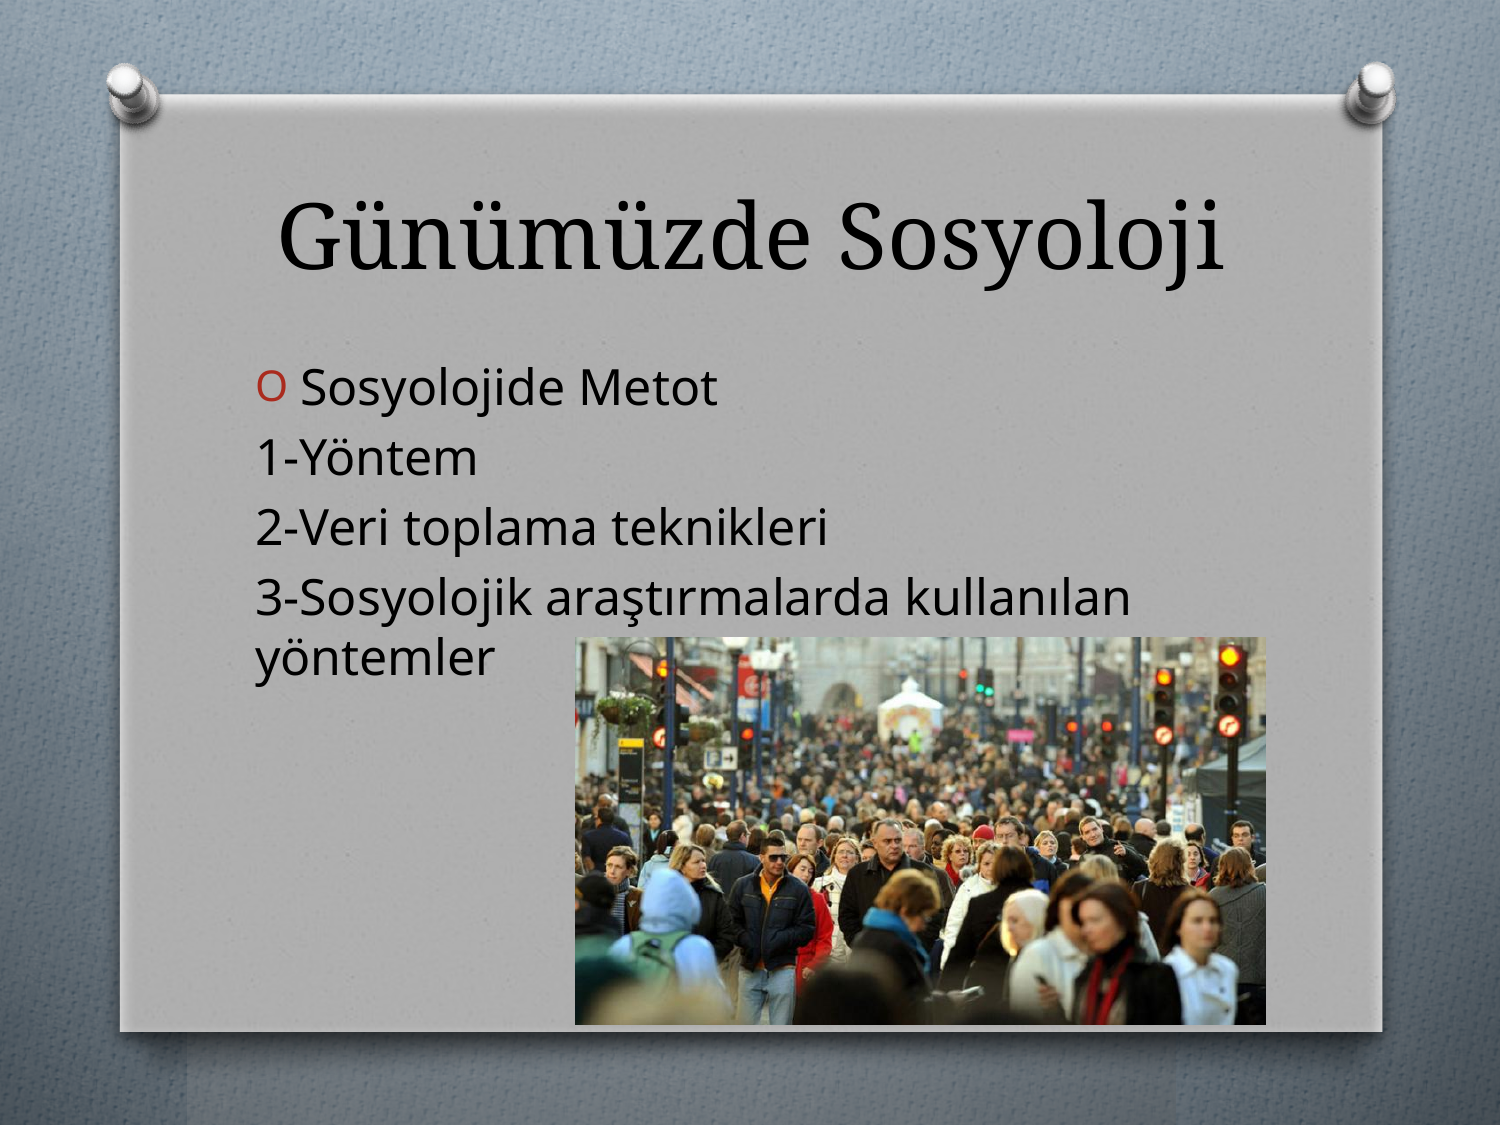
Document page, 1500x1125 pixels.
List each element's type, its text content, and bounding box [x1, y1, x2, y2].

picture [1317, 35, 1439, 156]
picture [75, 29, 198, 153]
list Sosyolojide Metot 1-Yöntem 2-Veri toplama teknikleri 3-Sosyolojik araştırmalarda kullanılan yöntemler [240, 347, 1257, 939]
title Günümüzde Sosyoloji [179, 134, 1323, 332]
picture [574, 637, 1266, 1026]
